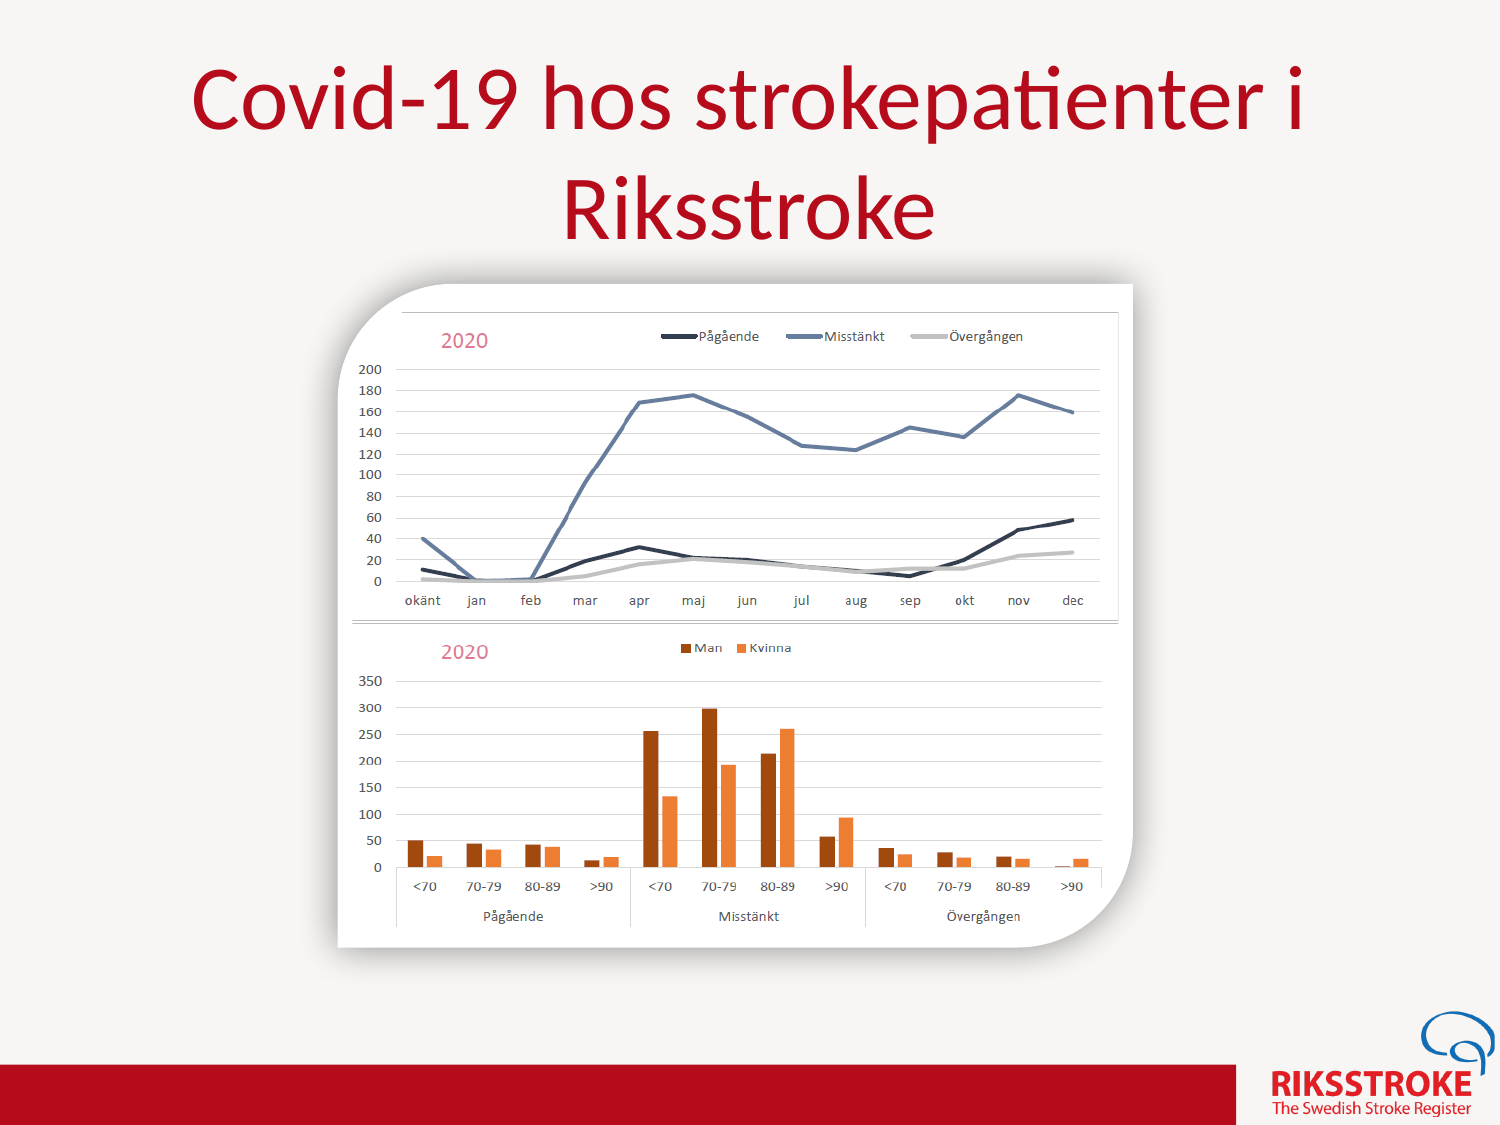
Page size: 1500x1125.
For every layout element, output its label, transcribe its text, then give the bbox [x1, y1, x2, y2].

picture [344, 290, 1126, 941]
title Covid-19 hos strokepatienter i Riksstroke [112, 27, 1388, 269]
